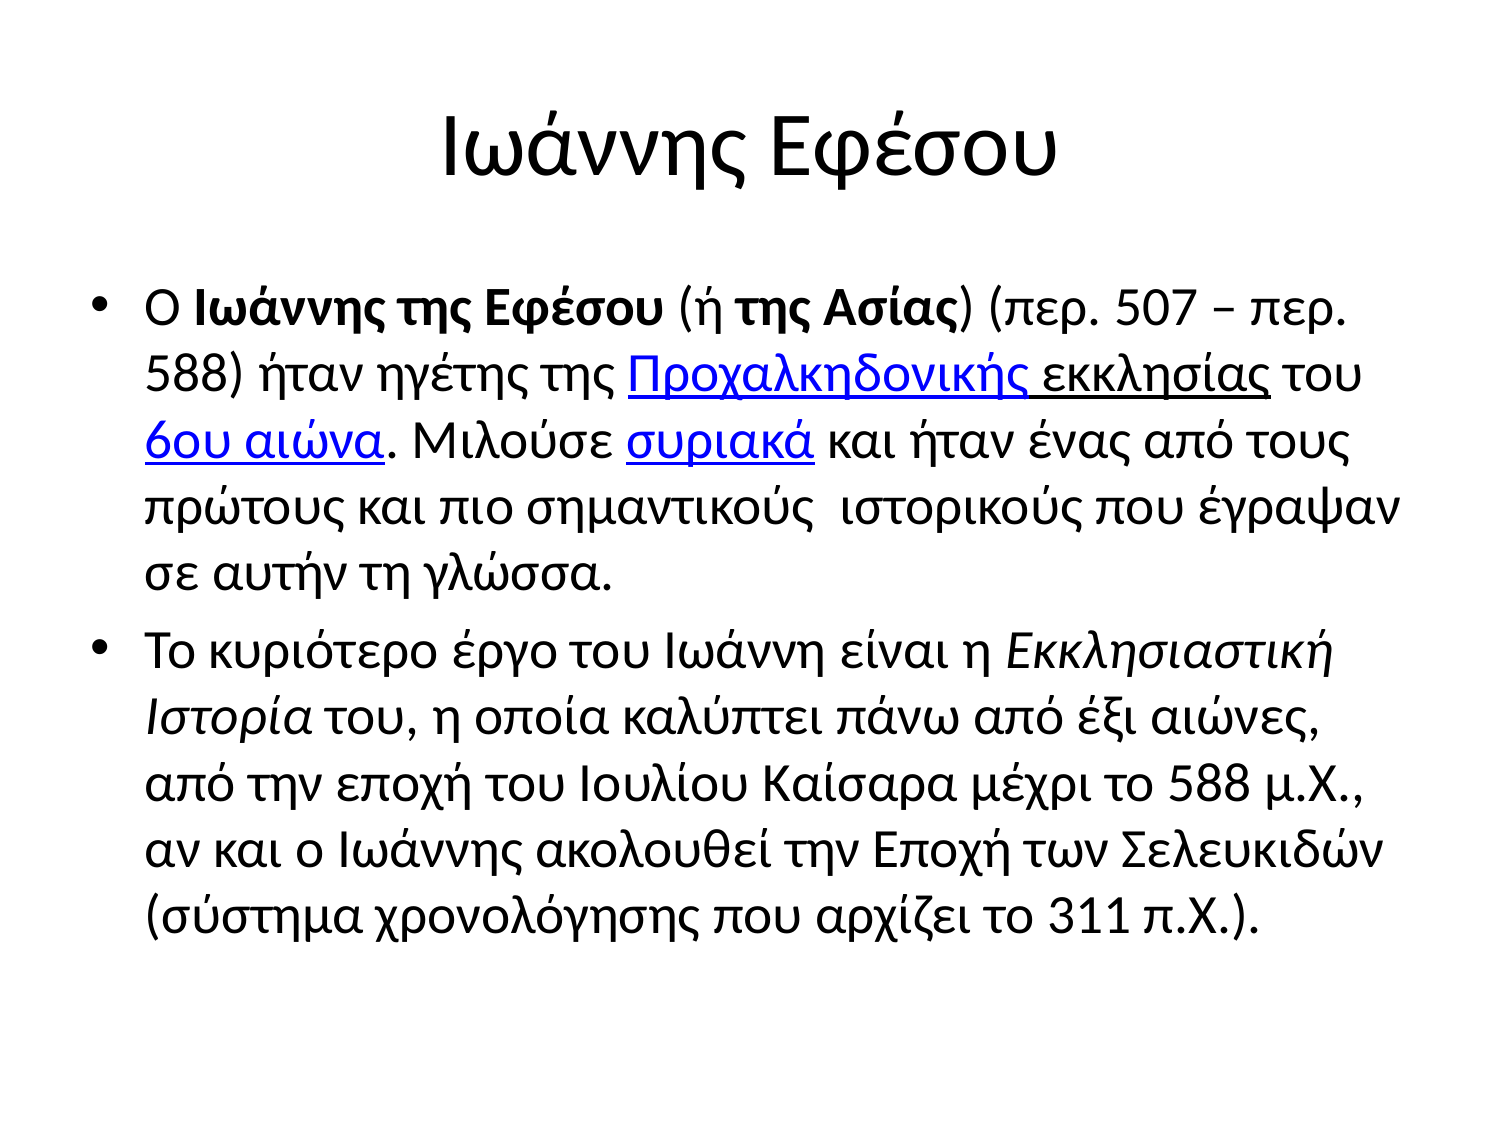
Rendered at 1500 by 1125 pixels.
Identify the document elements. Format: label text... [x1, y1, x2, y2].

title Ιωάννης Εφέσου [75, 45, 1425, 233]
list Ο Ιωάννης της Εφέσου (ή της Ασίας) (περ. 507 – περ. 588) ήταν ηγέτης της Προχαλκηδονικής εκκλησίας του 6ου αιώνα. Μιλούσε συριακά και ήταν ένας από τους πρώτους και πιο σημαντικούς ιστορικούς που έγραψαν σε αυτήν τη γλώσσα. Το κυριότερο έργο του Ιωάννη είναι η Εκκλησιαστική Ιστορία του, η οποία καλύπτει πάνω από έξι αιώνες, από την εποχή του Ιουλίου Καίσαρα μέχρι το 588 μ.Χ., αν και ο Ιωάννης ακολουθεί την Εποχή των Σελευκιδών (σύστημα χρονολόγησης που αρχίζει το 311 π.Χ.). [75, 262, 1425, 1005]
